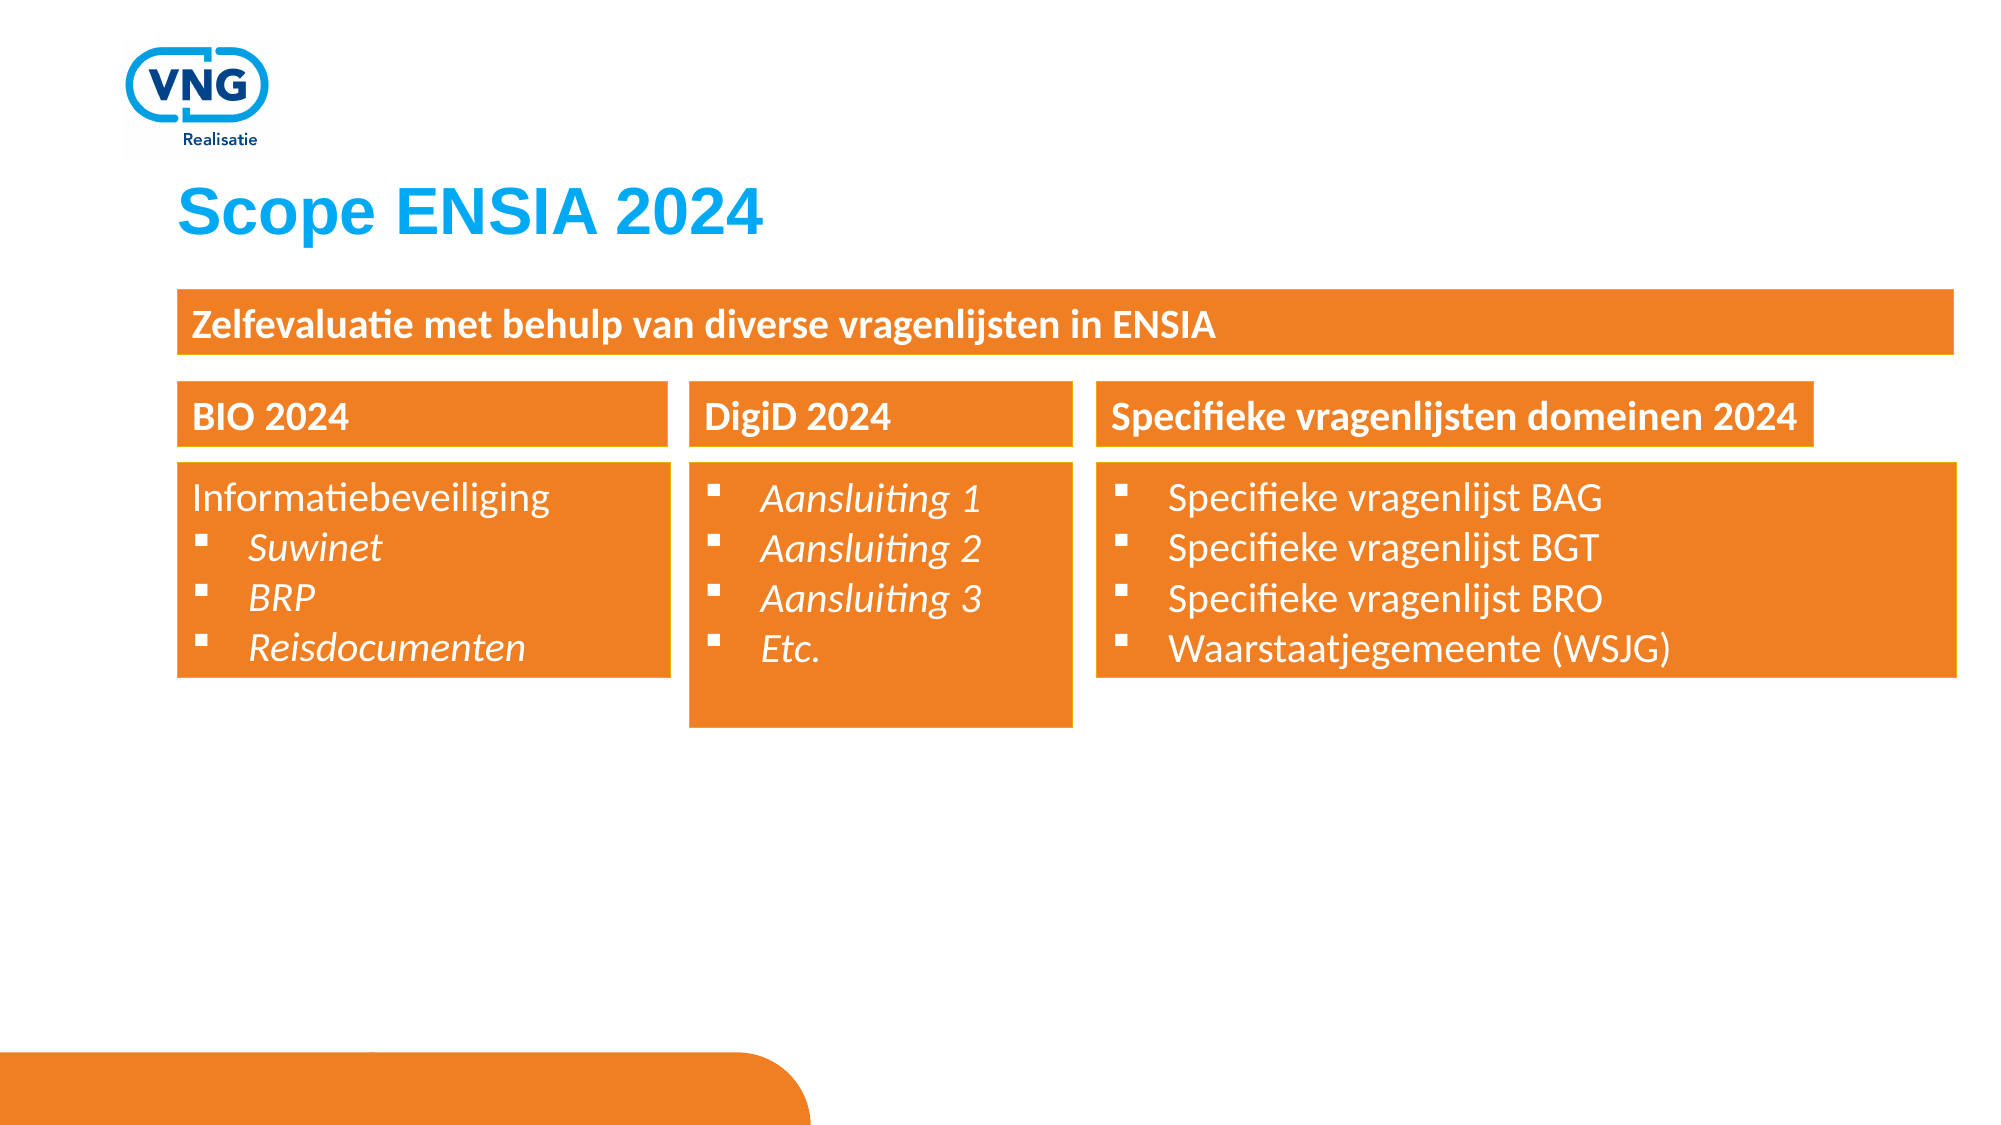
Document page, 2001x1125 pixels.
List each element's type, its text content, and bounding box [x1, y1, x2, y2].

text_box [177, 289, 1957, 741]
picture [124, 40, 278, 159]
title Scope ENSIA 2024 [177, 177, 1823, 289]
